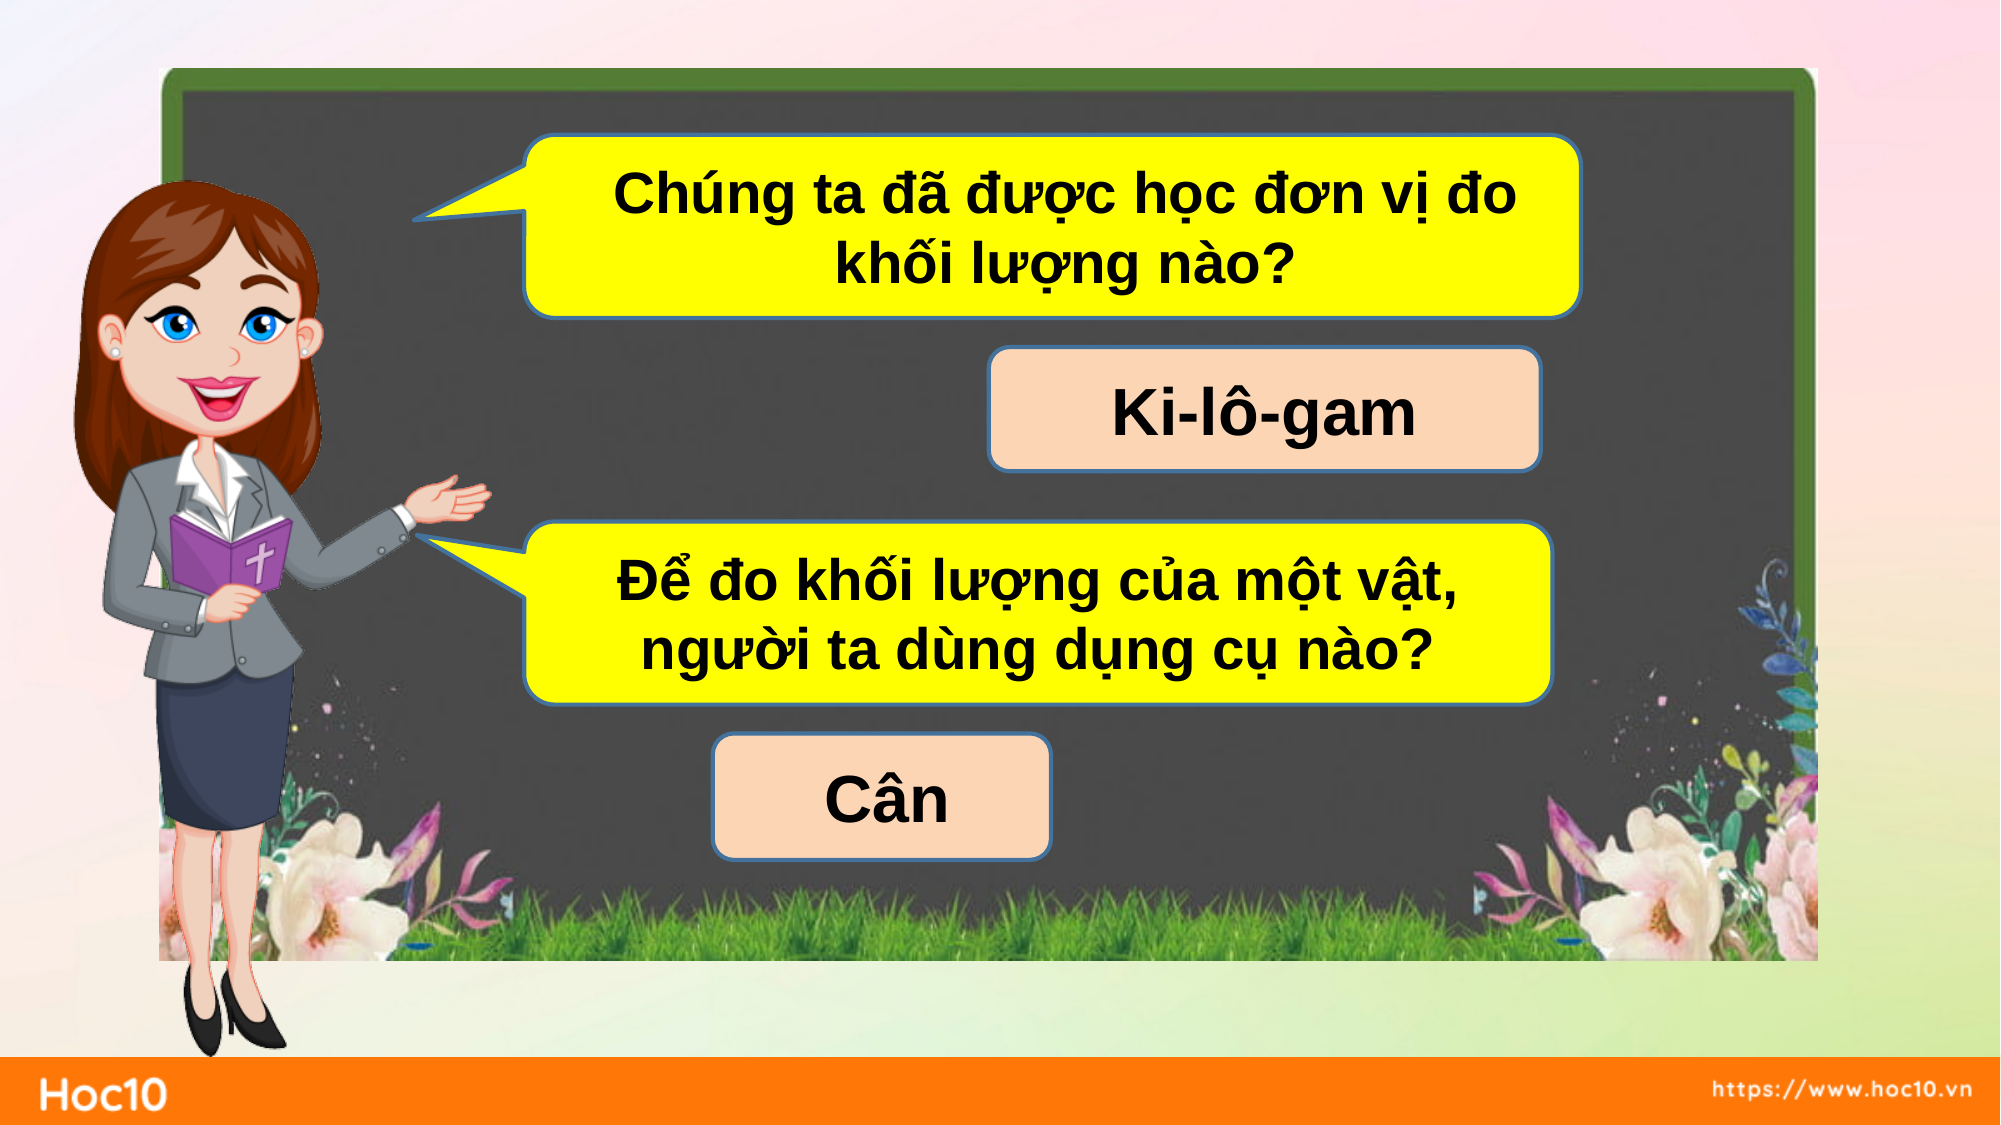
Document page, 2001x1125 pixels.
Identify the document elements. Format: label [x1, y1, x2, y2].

text_box [712, 733, 1052, 861]
text_box [523, 134, 1582, 319]
picture [0, 0, 2001, 1125]
text_box [523, 521, 1553, 705]
text_box [988, 346, 1542, 472]
